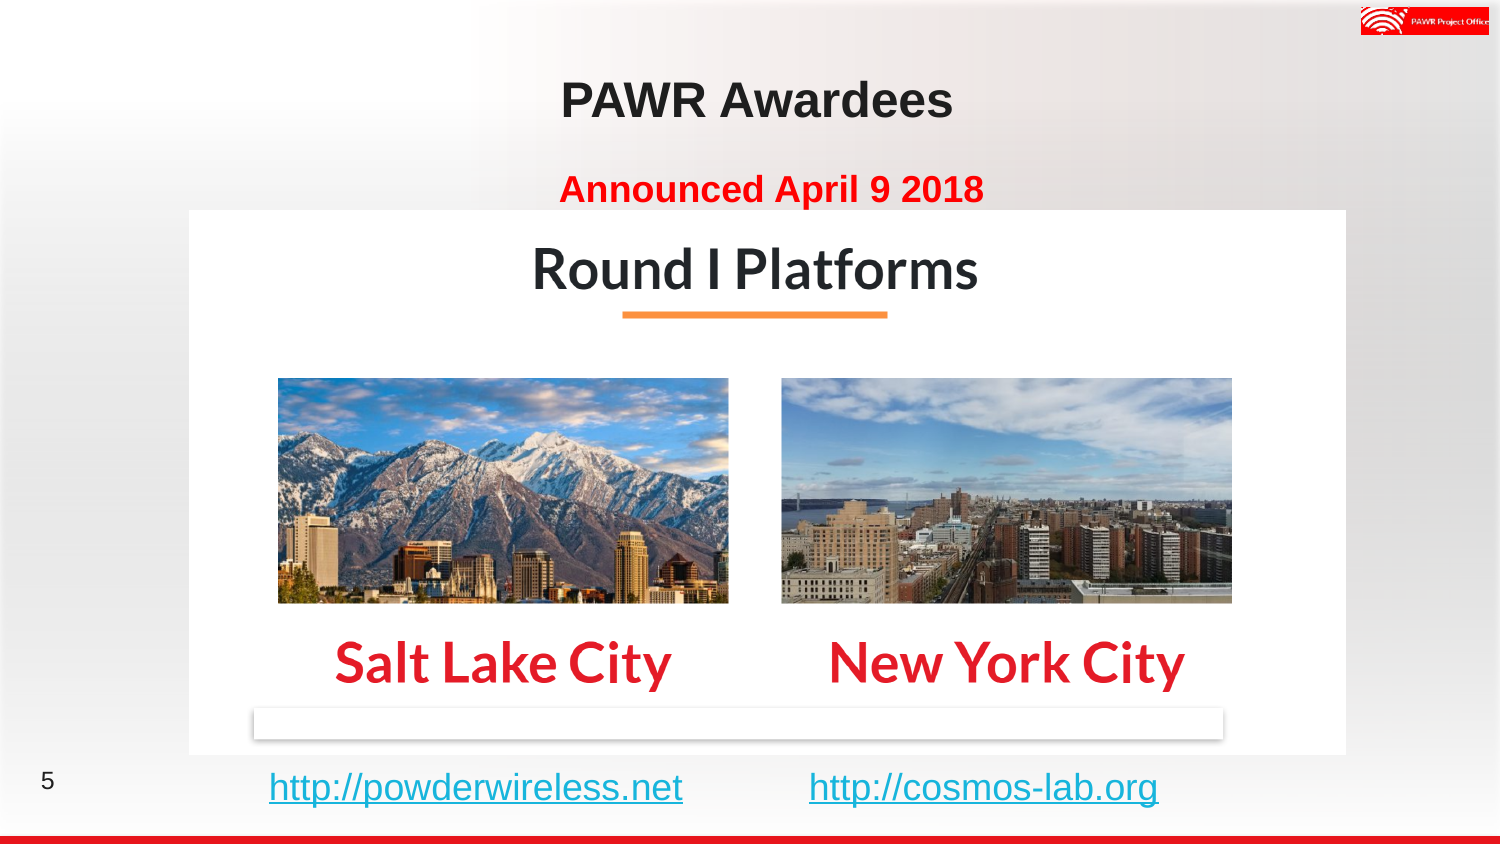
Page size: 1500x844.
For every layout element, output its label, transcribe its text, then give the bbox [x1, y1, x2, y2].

text_box http://powderwireless.net http://cosmos-lab.org [254, 764, 1233, 816]
text_box PAWR Awardees [75, 60, 1440, 142]
picture [1361, 6, 1489, 35]
picture [189, 210, 1347, 755]
text_box Announced April 9 2018 [428, 157, 1158, 209]
